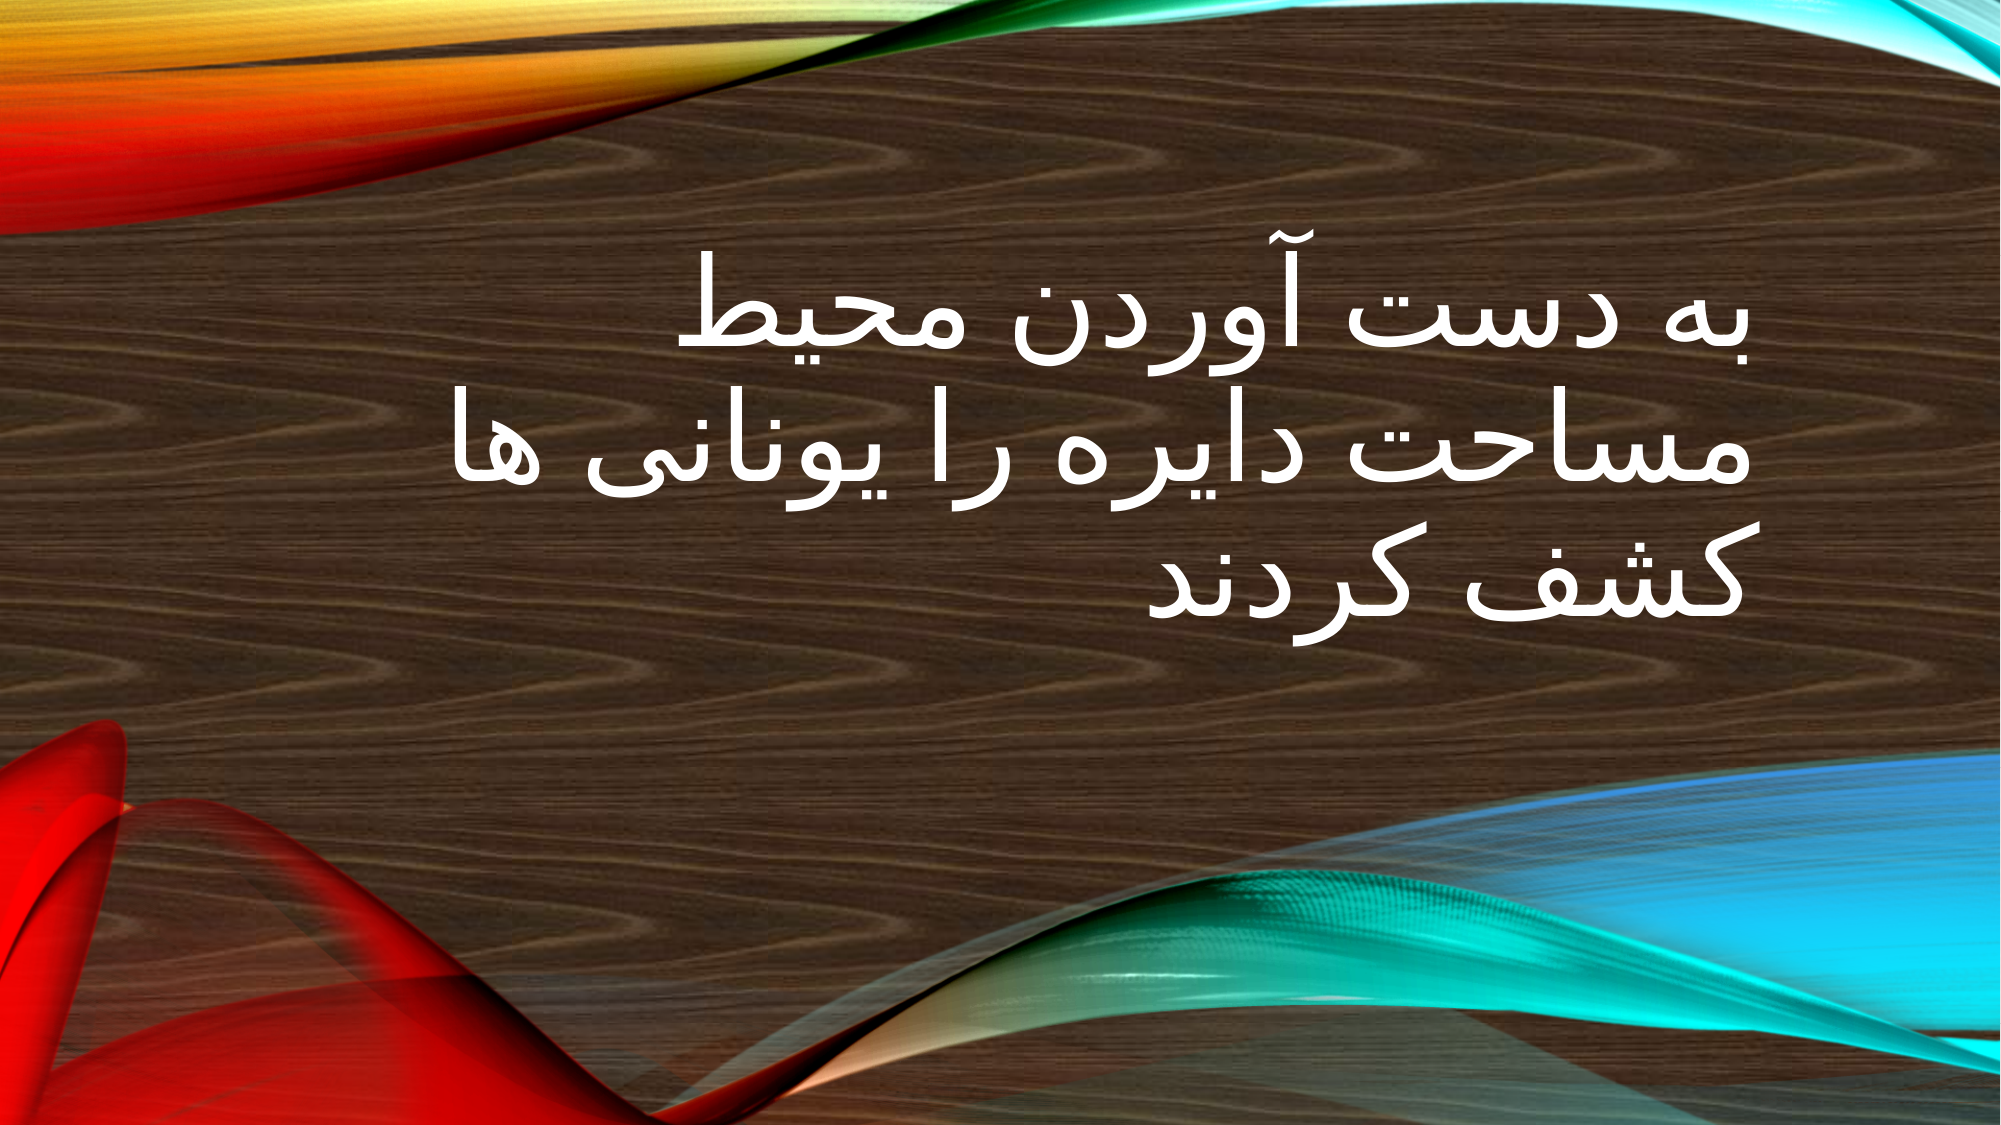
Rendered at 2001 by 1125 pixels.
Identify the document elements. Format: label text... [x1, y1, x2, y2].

picture [0, 0, 2001, 1125]
title به دست آوردن محیط مساحت دایره را یونانی ها کشف کردند [225, 148, 1775, 652]
